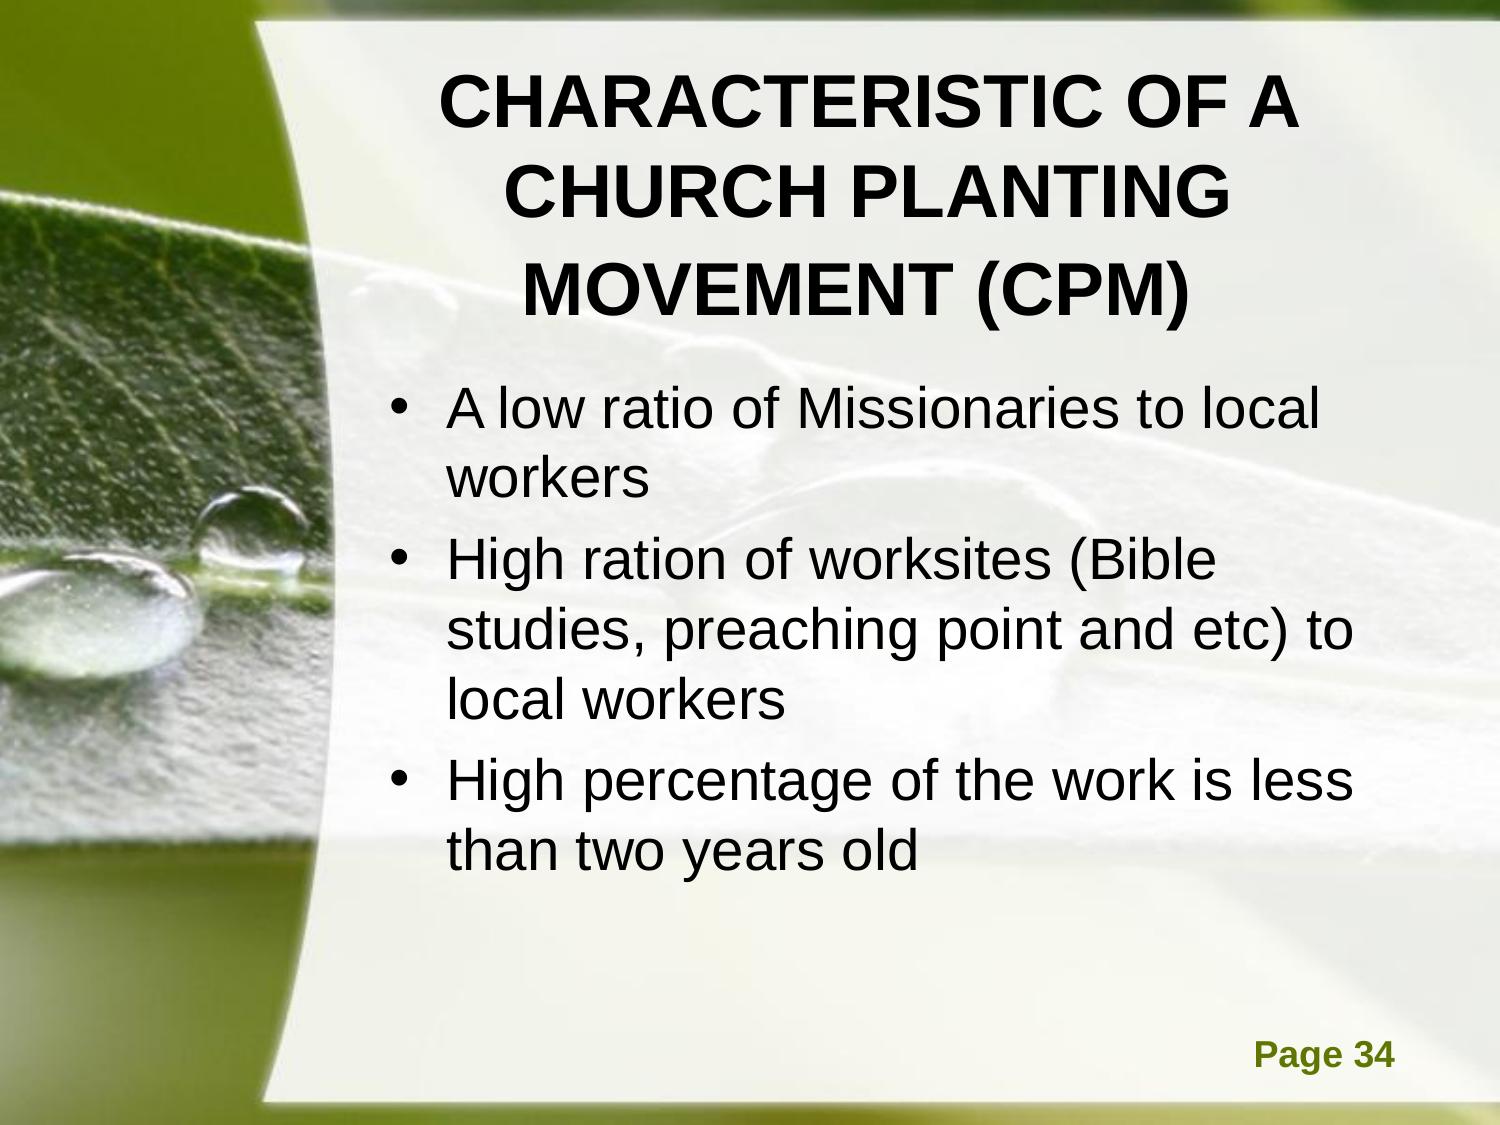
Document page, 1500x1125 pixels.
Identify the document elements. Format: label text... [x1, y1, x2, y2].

title CHARACTERISTIC OF A CHURCH PLANTING MOVEMENT (CPM) [312, 45, 1425, 225]
list A low ratio of Missionaries to local workers High ration of worksites (Bible studies, preaching point and etc) to local workers High percentage of the work is less than two years old [375, 362, 1438, 1080]
picture [0, 0, 1500, 1125]
